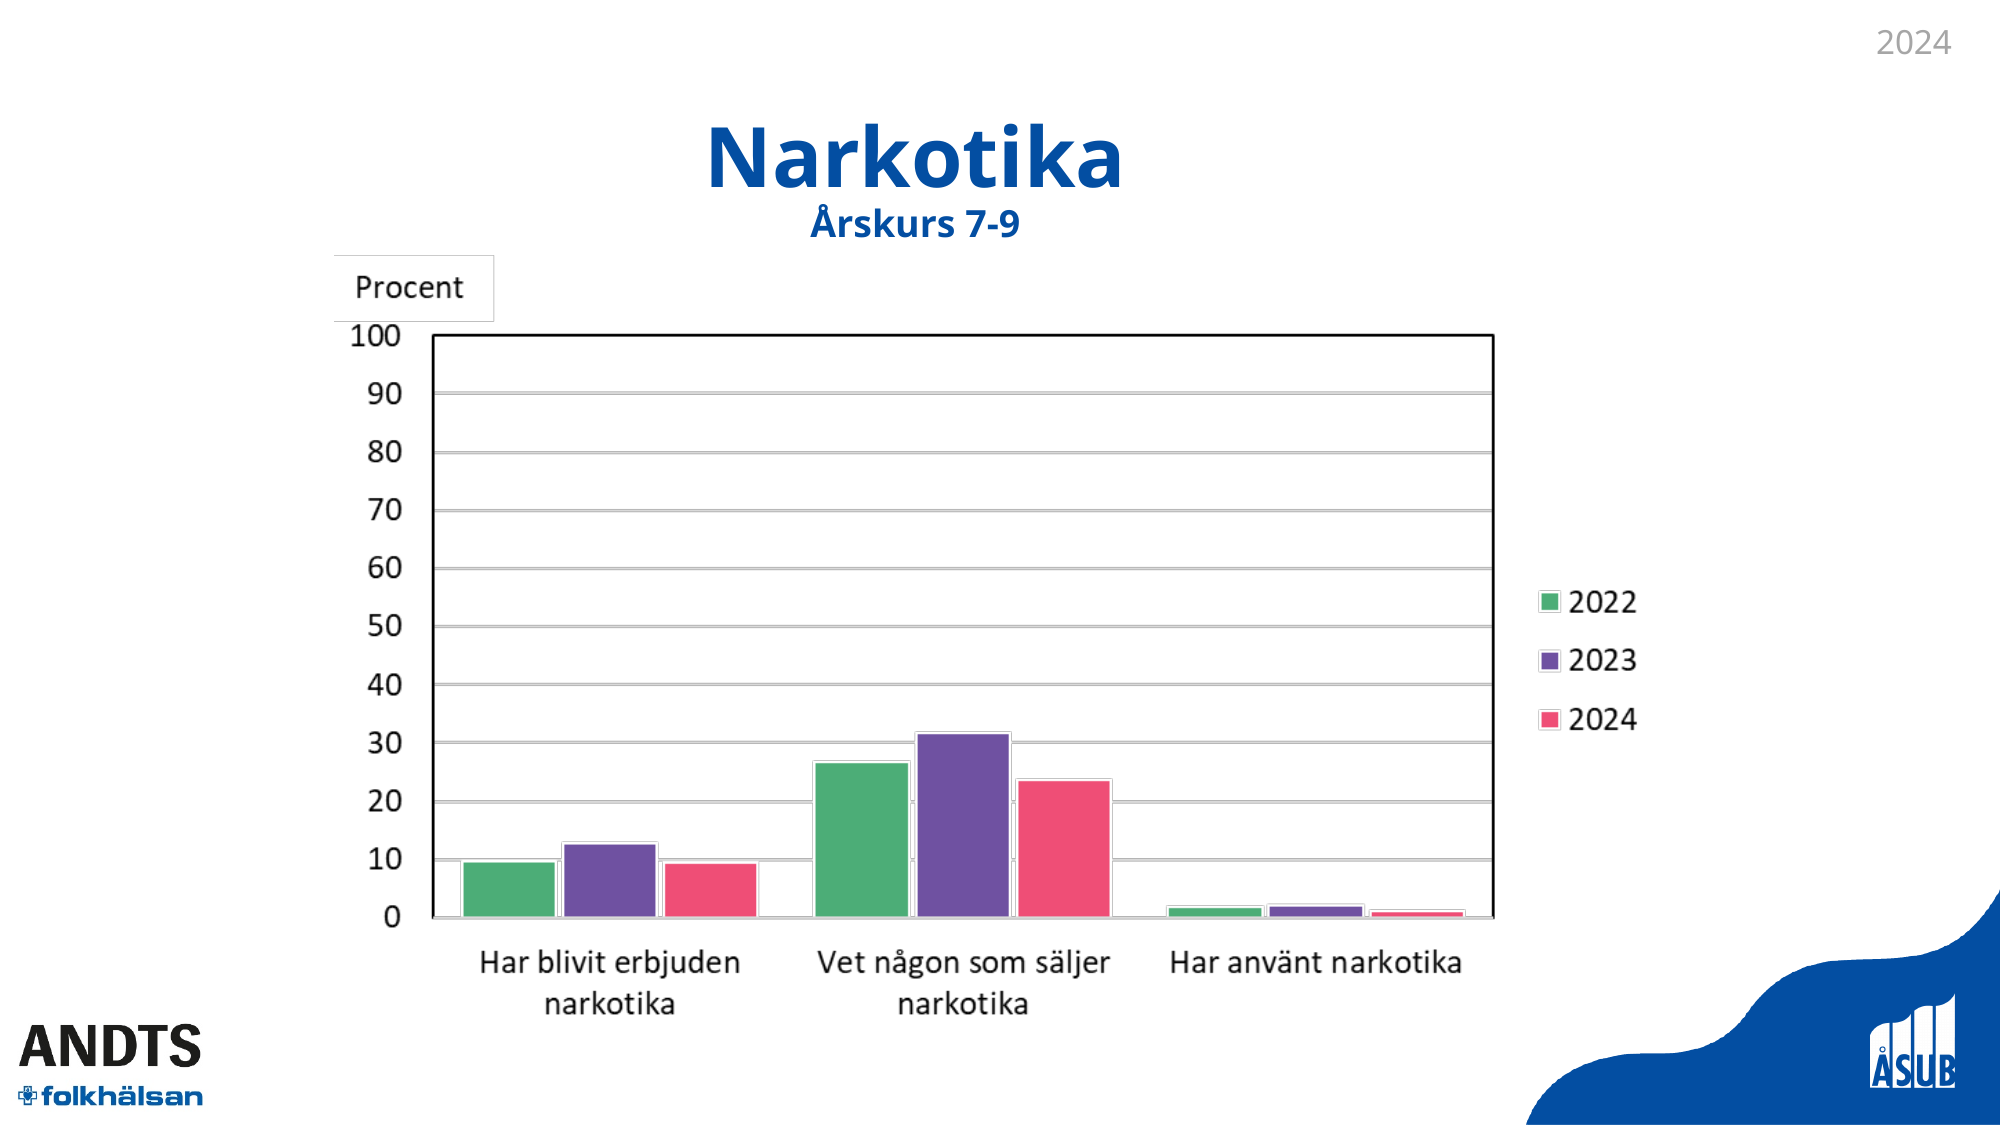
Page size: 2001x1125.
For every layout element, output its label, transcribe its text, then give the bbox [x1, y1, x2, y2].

title Narkotika Årskurs 7-9 [125, 107, 1706, 279]
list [334, 254, 1665, 1067]
picture [1526, 254, 2000, 1125]
picture [0, 1001, 220, 1125]
